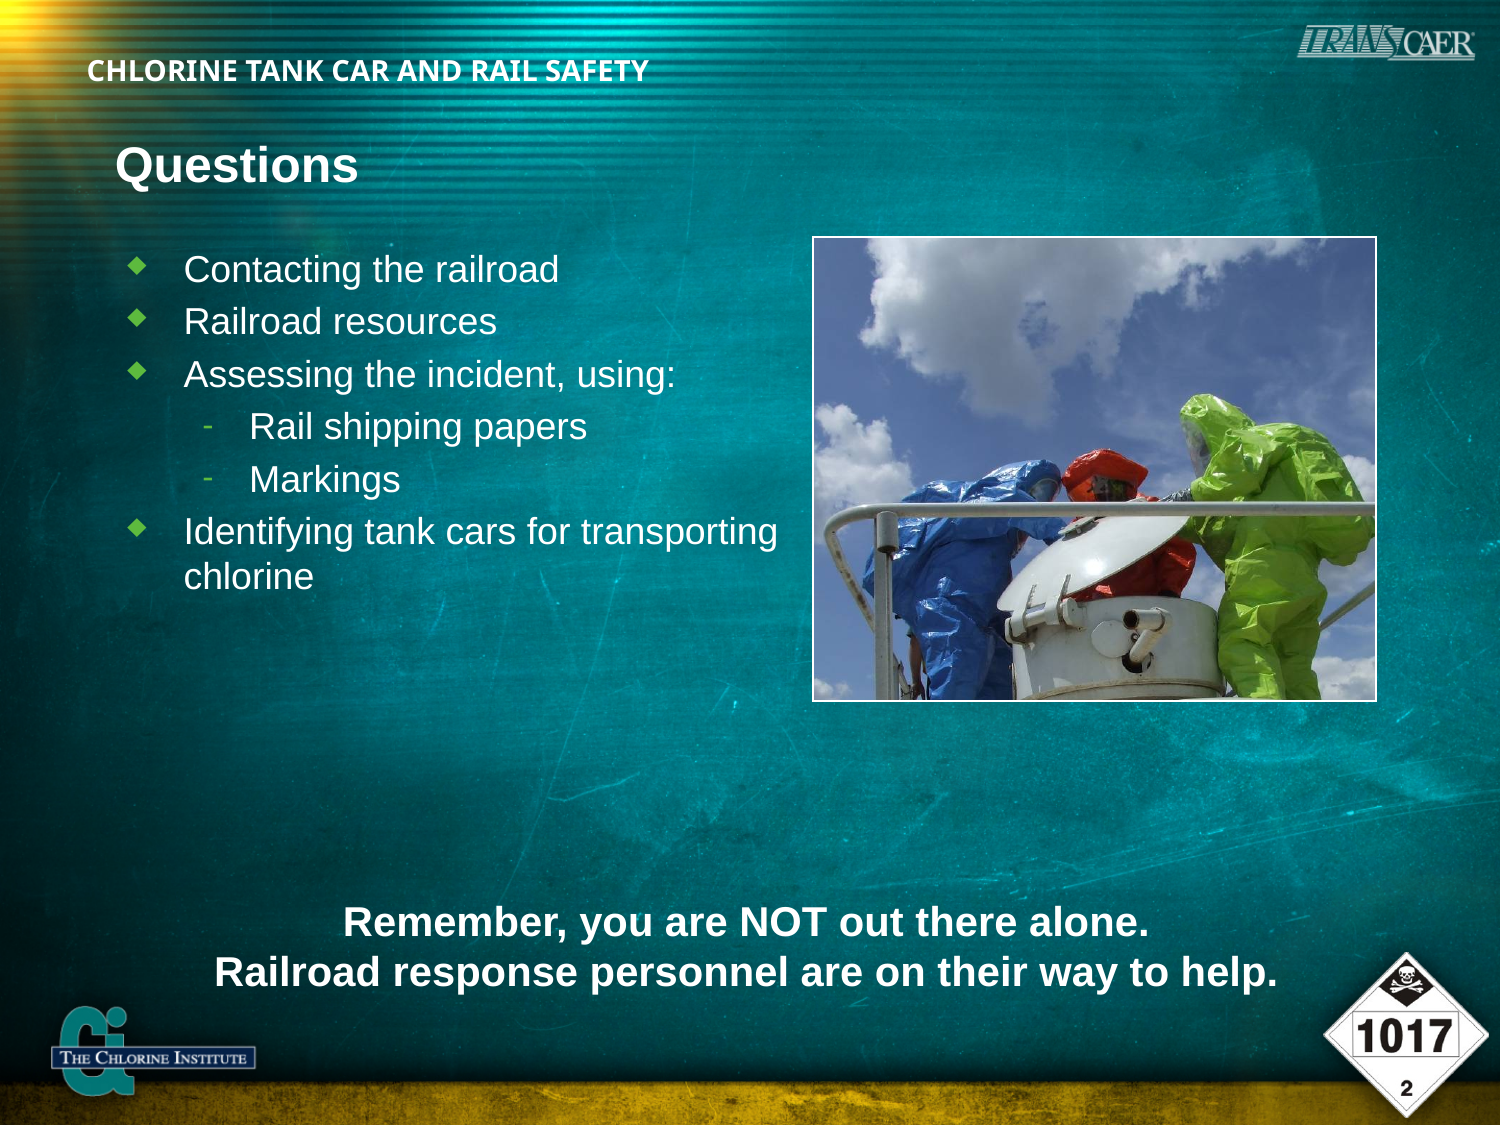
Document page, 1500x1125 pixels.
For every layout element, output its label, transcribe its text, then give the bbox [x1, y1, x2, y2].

text_box Remember, you are NOT out there alone. Railroad response personnel are on their way to help. [165, 887, 1328, 1003]
text_box Questions [99, 124, 1338, 200]
picture [0, 0, 1500, 1125]
text_box Contacting the railroad Railroad resources Assessing the incident, using: Rail shipping papers Markings Identifying tank cars for transporting chlorine [112, 237, 813, 850]
